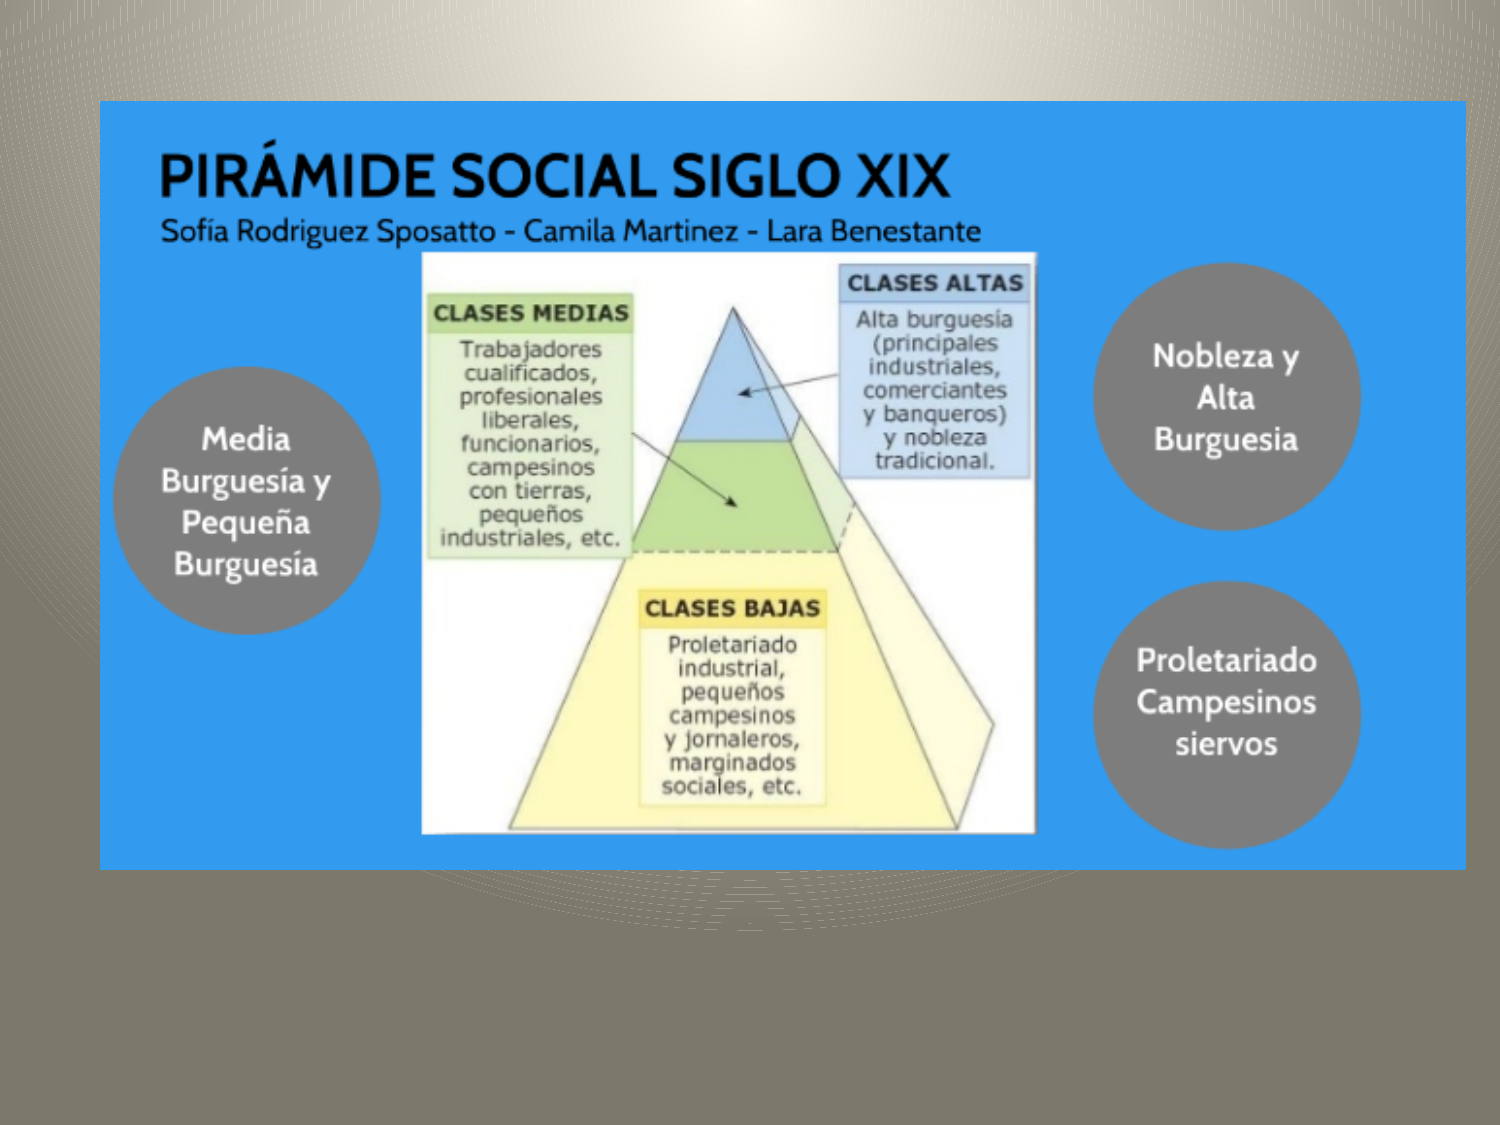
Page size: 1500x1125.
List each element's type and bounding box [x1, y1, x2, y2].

picture [100, 101, 1466, 870]
